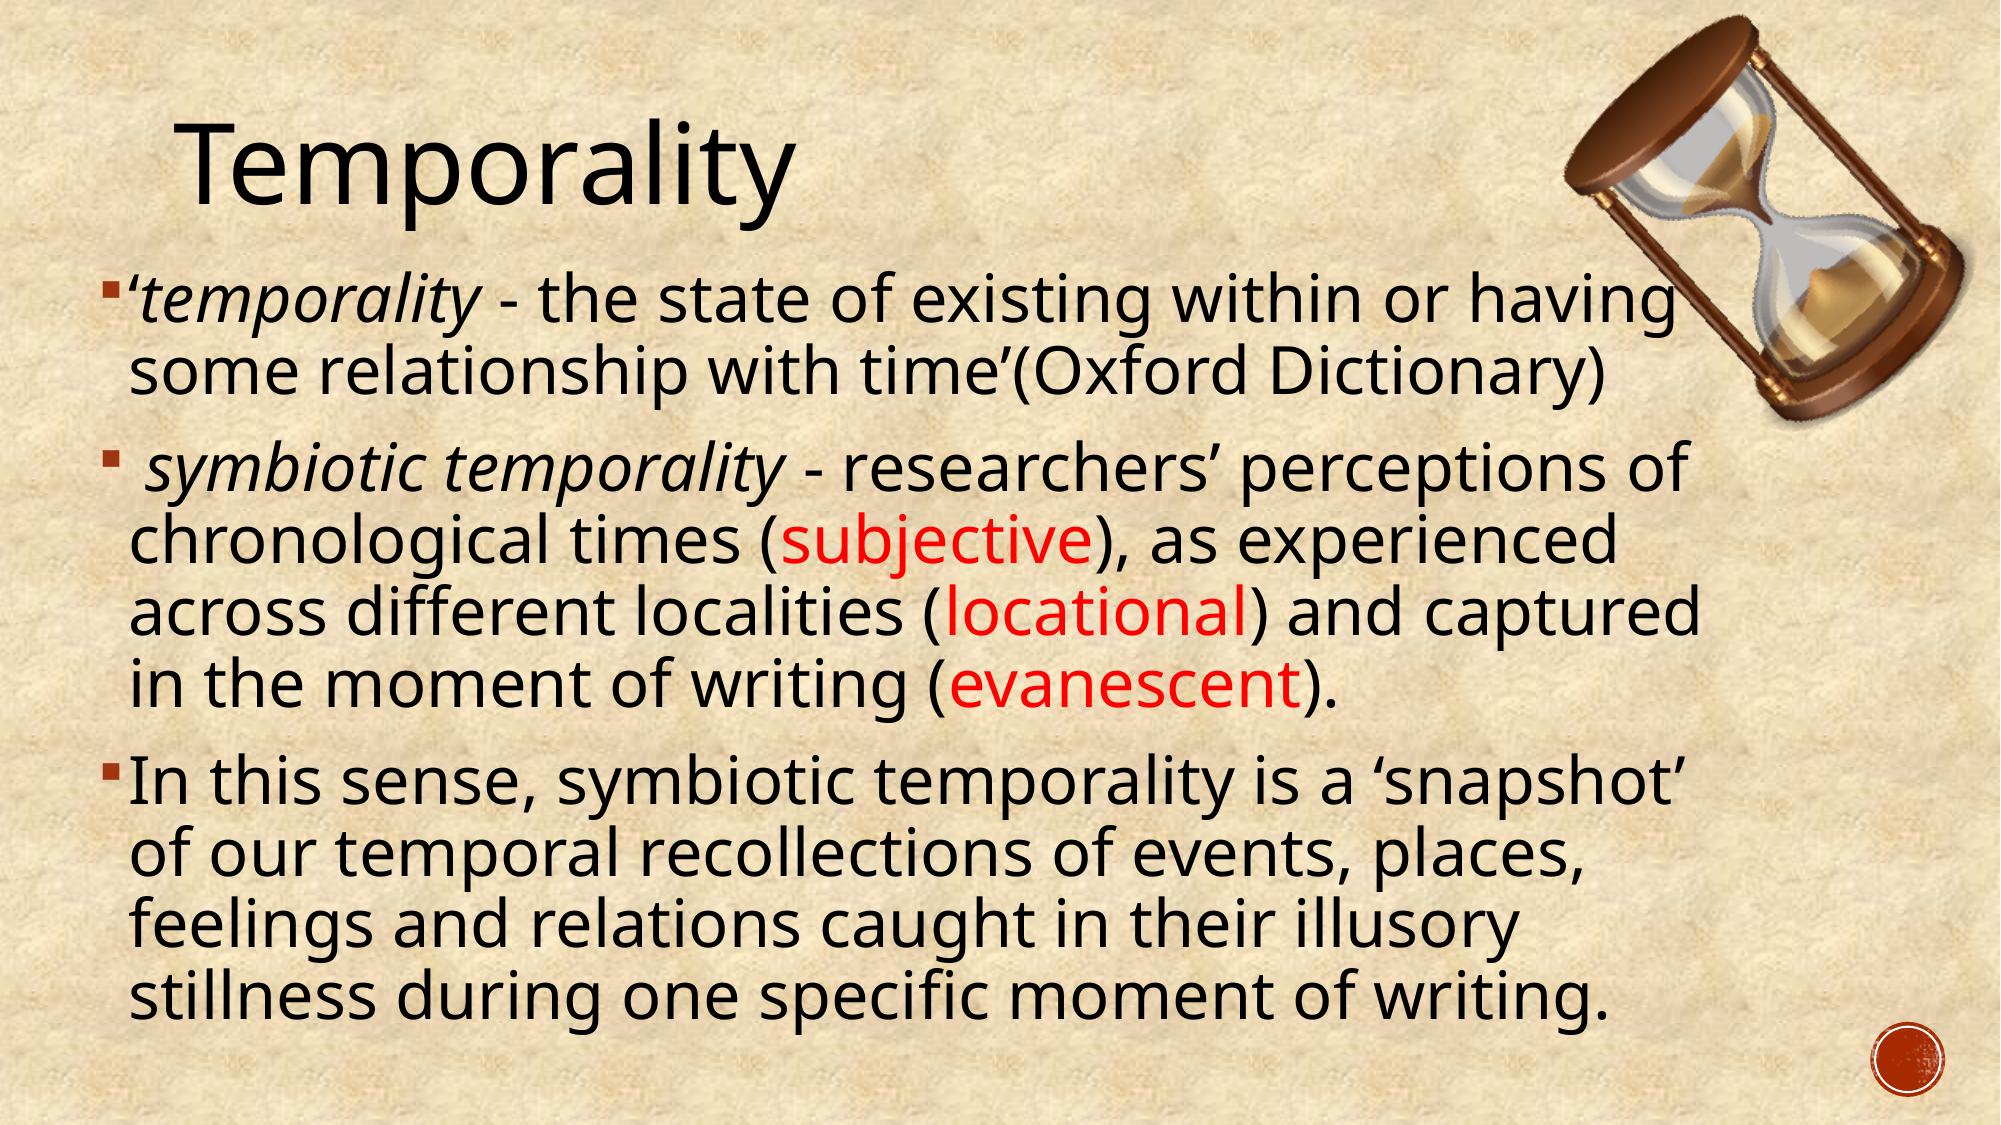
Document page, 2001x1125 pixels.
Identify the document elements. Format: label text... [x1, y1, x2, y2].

title Temporality [158, 36, 1571, 257]
picture [0, 0, 2001, 1125]
list ‘temporality - the state of existing within or having some relationship with time’(Oxford Dictionary) symbiotic temporality - researchers’ perceptions of chronological times (subjective), as experienced across different localities (locational) and captured in the moment of writing (evanescent). In this sense, symbiotic temporality is a ‘snapshot’ of our temporal recollections of events, places, feelings and relations caught in their illusory stillness during one specific moment of writing. [83, 257, 1772, 1013]
